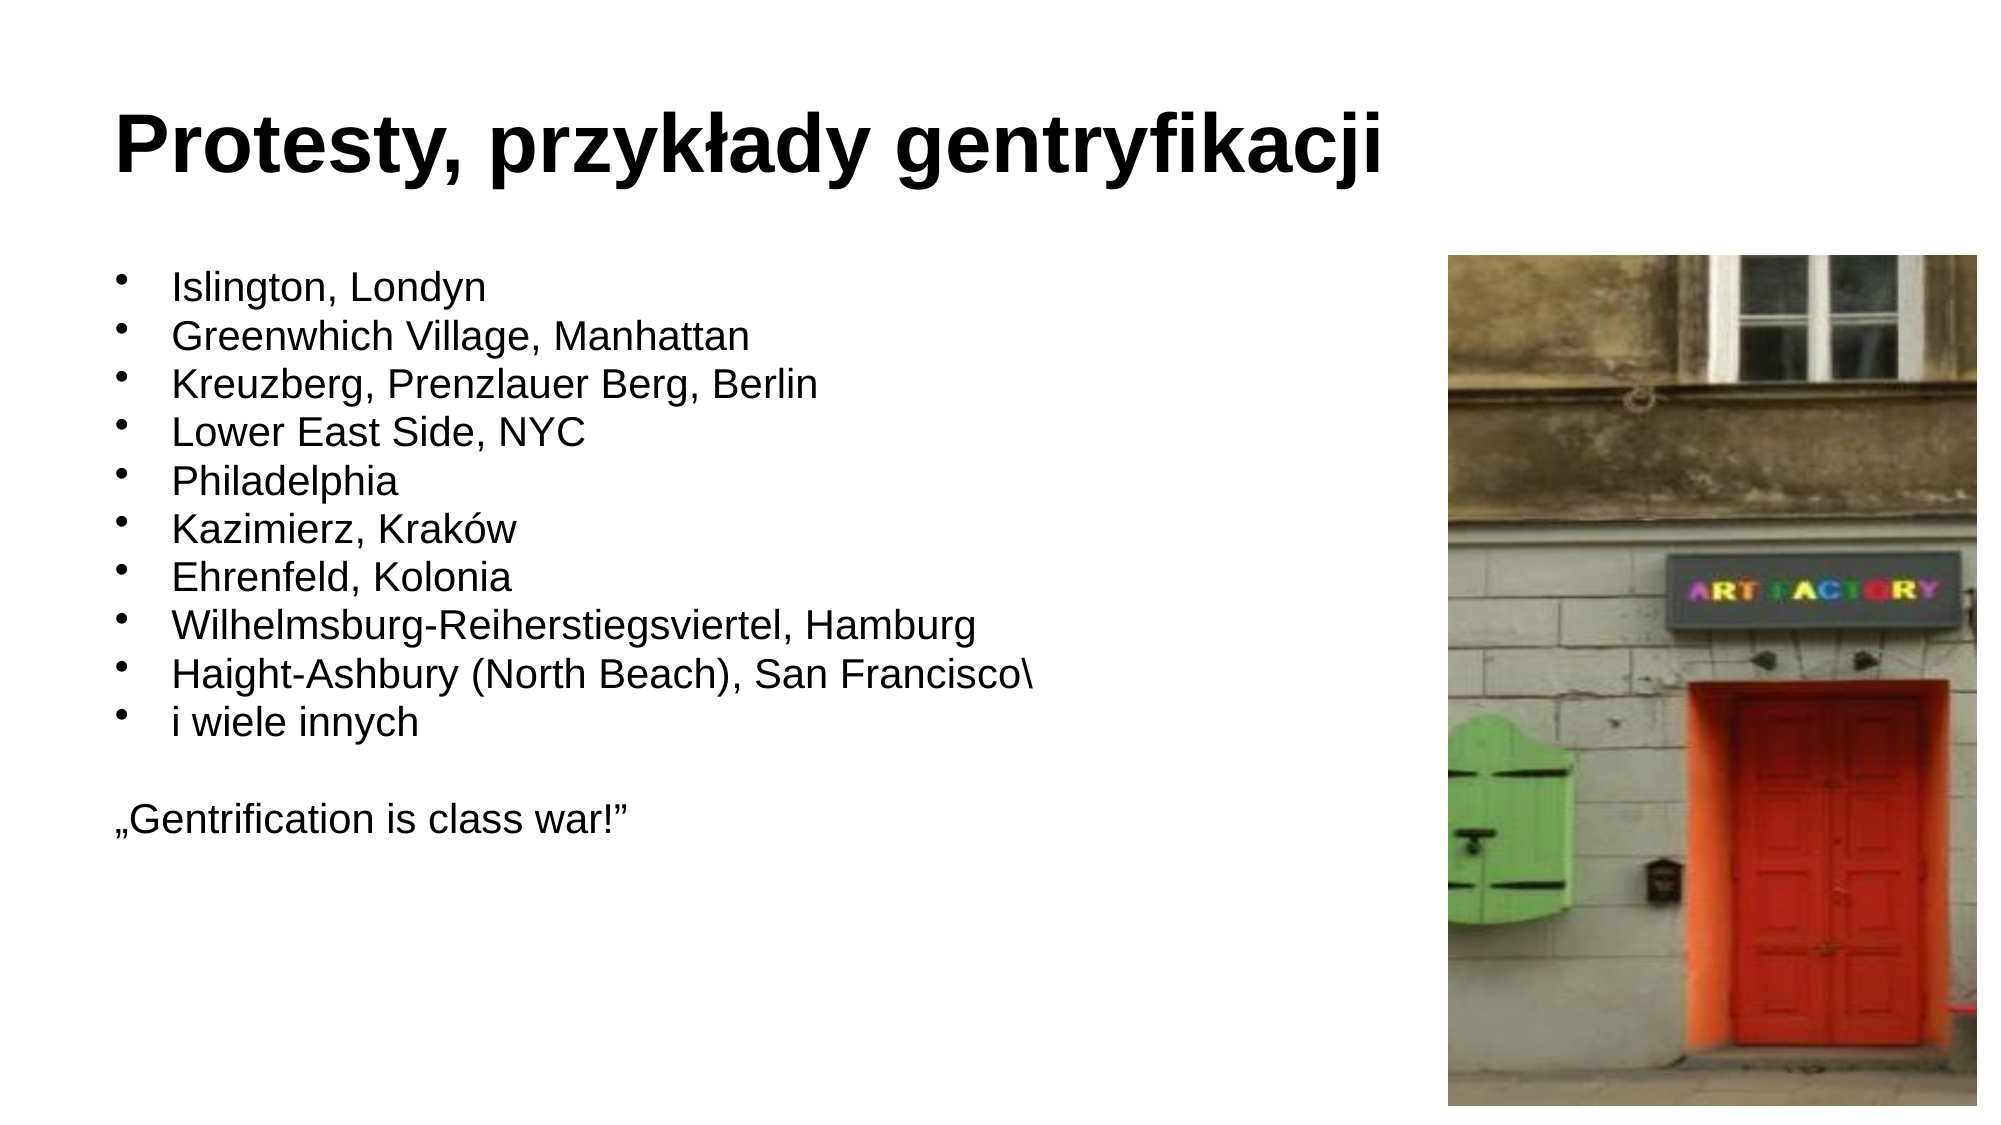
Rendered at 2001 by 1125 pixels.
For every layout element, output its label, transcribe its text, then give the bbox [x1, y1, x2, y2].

picture [1448, 255, 1977, 1106]
list Islington, Londyn Greenwhich Village, Manhattan Kreuzberg, Prenzlauer Berg, Berlin Lower East Side, NYC Philadelphia Kazimierz, Kraków Ehrenfeld, Kolonia Wilhelmsburg-Reiherstiegsviertel, Hamburg Haight-Ashbury (North Beach), San Francisco\ i wiele innych „Gentrification is class war!” [99, 262, 1426, 1005]
title Protesty, przykłady gentryfikacji [99, 45, 1900, 233]
